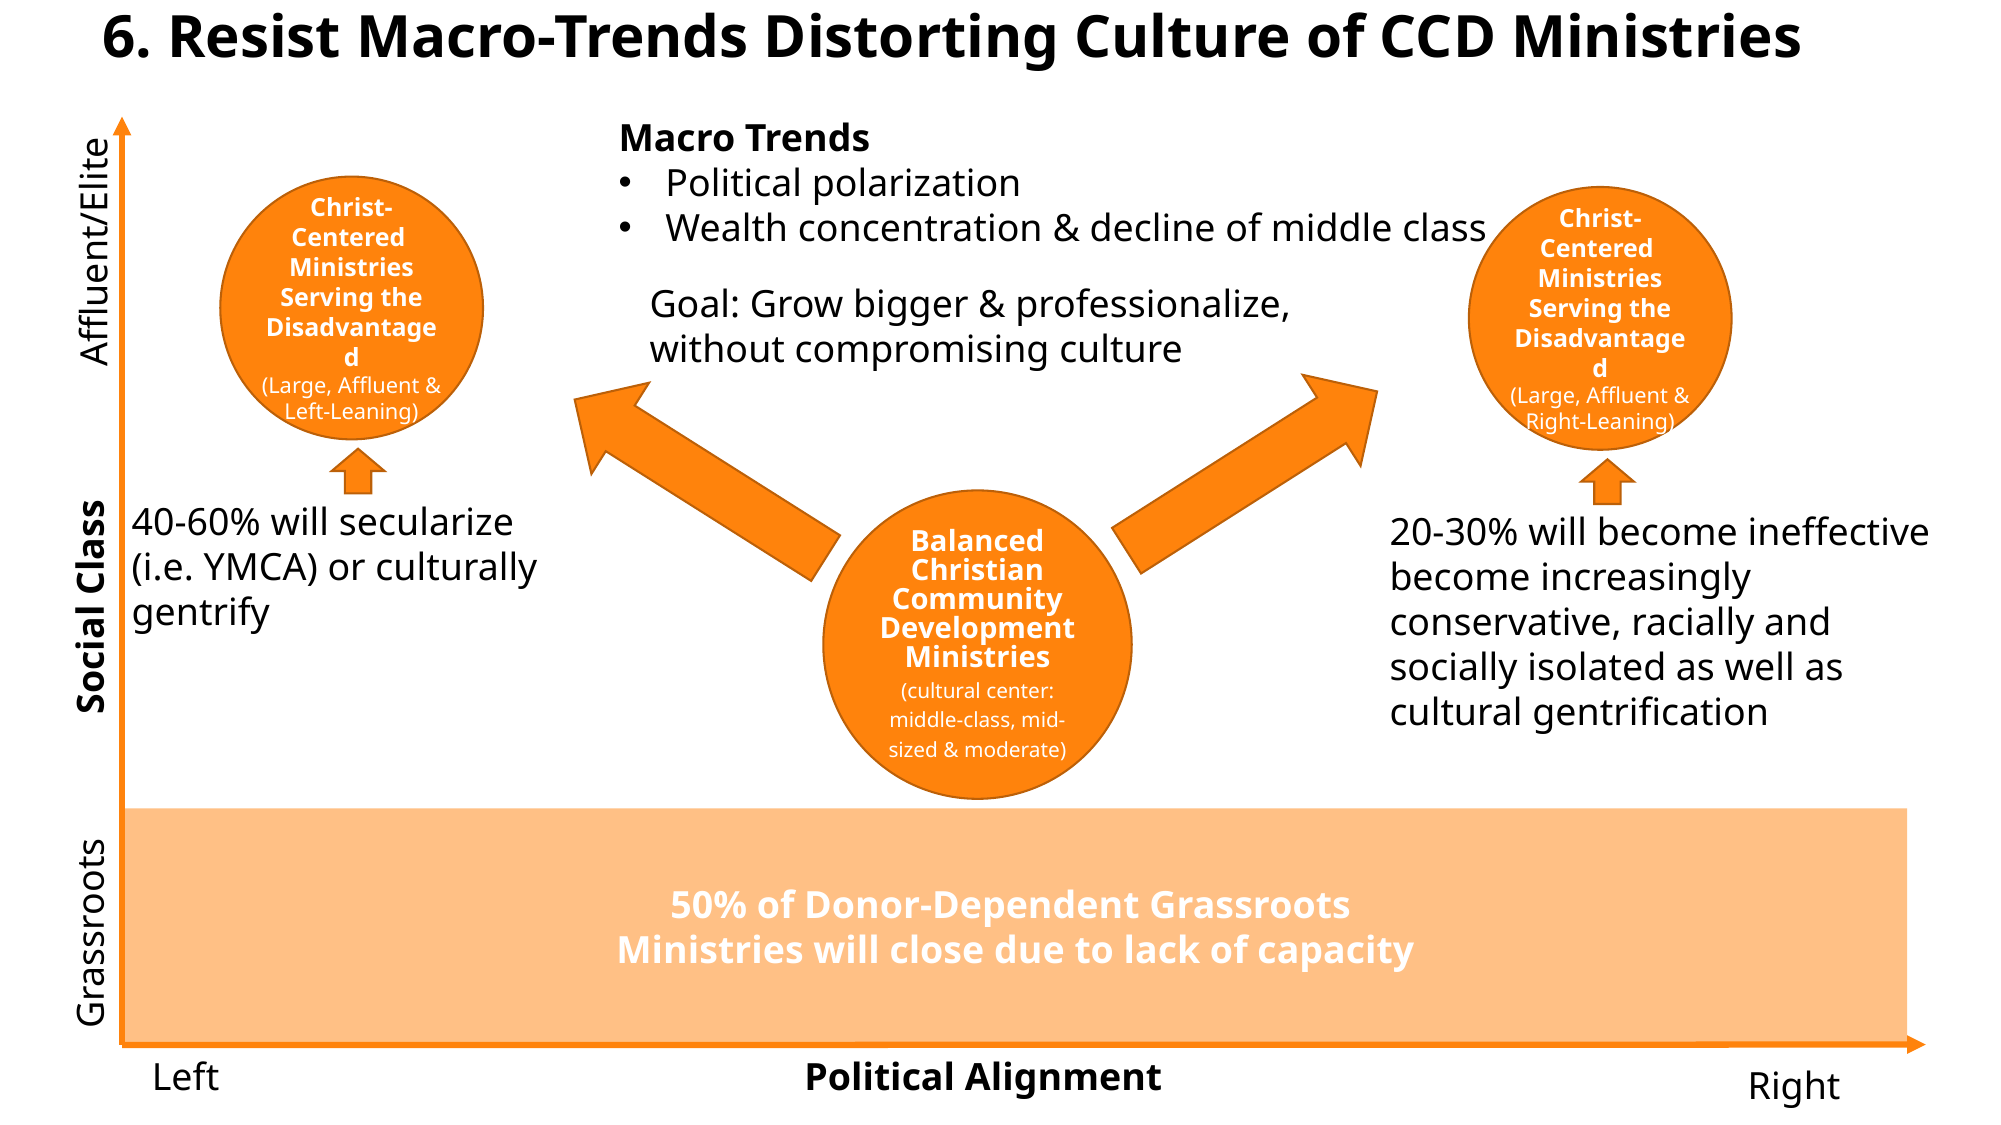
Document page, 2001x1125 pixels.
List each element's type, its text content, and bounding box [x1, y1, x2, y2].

text_box 40-60% will secularize (i.e. YMCA) or culturally gentrify [123, 490, 553, 641]
text_box [1110, 374, 1379, 575]
text_box Christ-Centered Ministries Serving the Disadvantaged (Large, Affluent & Left-Leaning) [219, 175, 485, 441]
text_box 50% of Donor-Dependent Grassroots Ministries will close due to lack of capacity [124, 807, 1908, 1044]
text_box Goal: Grow bigger & professionalize, without compromising culture [634, 272, 1307, 377]
text_box [1578, 457, 1637, 506]
text_box Macro Trends Political polarization Wealth concentration & decline of middle class [603, 106, 1503, 257]
text_box [573, 381, 842, 583]
text_box Social Class [58, 485, 119, 730]
text_box [328, 447, 388, 495]
text_box Christ-Centered Ministries Serving the Disadvantaged (Large, Affluent & Right-Leaning) [1467, 185, 1733, 451]
text_box Left [137, 1049, 235, 1106]
text_box Balanced Christian Community Development Ministries (cultural center: middle-class, mid-sized & moderate) [822, 489, 1133, 800]
text_box Grassroots [58, 823, 119, 1044]
text_box Right [1732, 1054, 1856, 1115]
text_box Political Alignment [789, 1048, 1178, 1106]
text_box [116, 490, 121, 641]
text_box Affluent/Elite [62, 122, 119, 382]
title 6. Resist Macro-Trends Distorting Culture of CCD Ministries [87, 0, 2000, 61]
text_box 20-30% will become ineffective become increasingly conservative, racially and socially isolated as well as cultural gentrification [1374, 500, 1969, 741]
